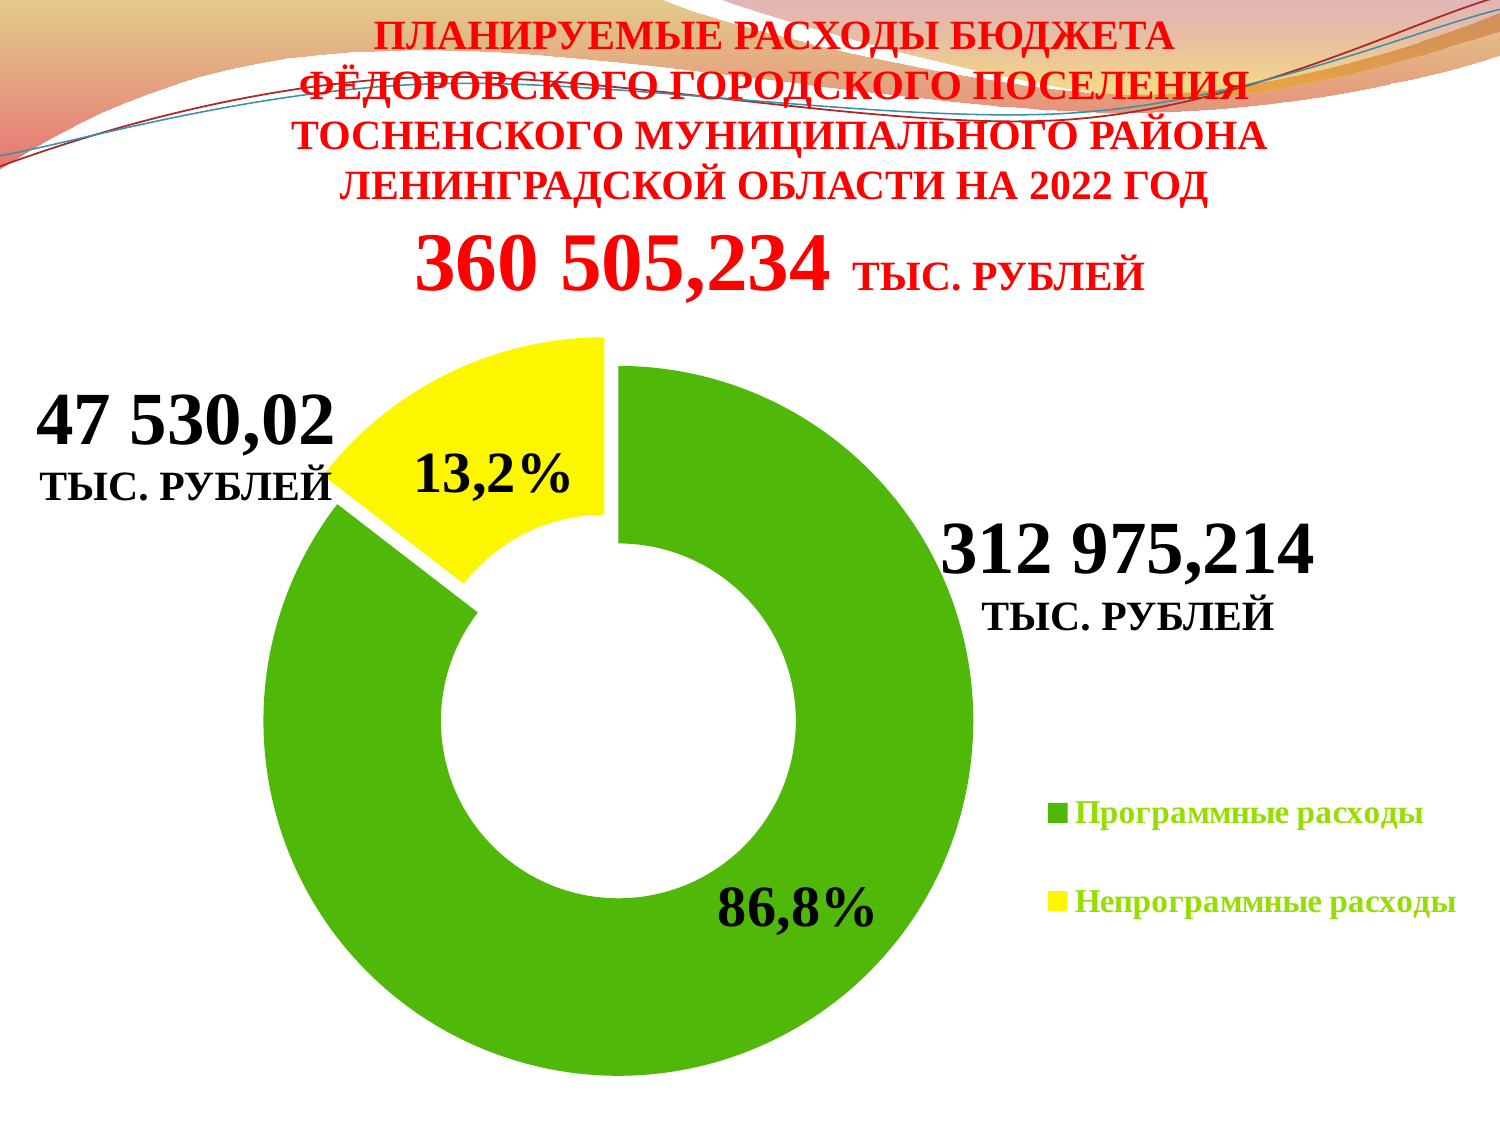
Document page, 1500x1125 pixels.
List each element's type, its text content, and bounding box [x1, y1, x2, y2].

chart [0, 292, 1500, 1092]
text_box Планируемые расходы бюджета Фёдоровского городского поселения Тосненского муниципального района ленинградской области на 2022 год 360 505,234 тыс. рублей [88, 0, 1471, 292]
